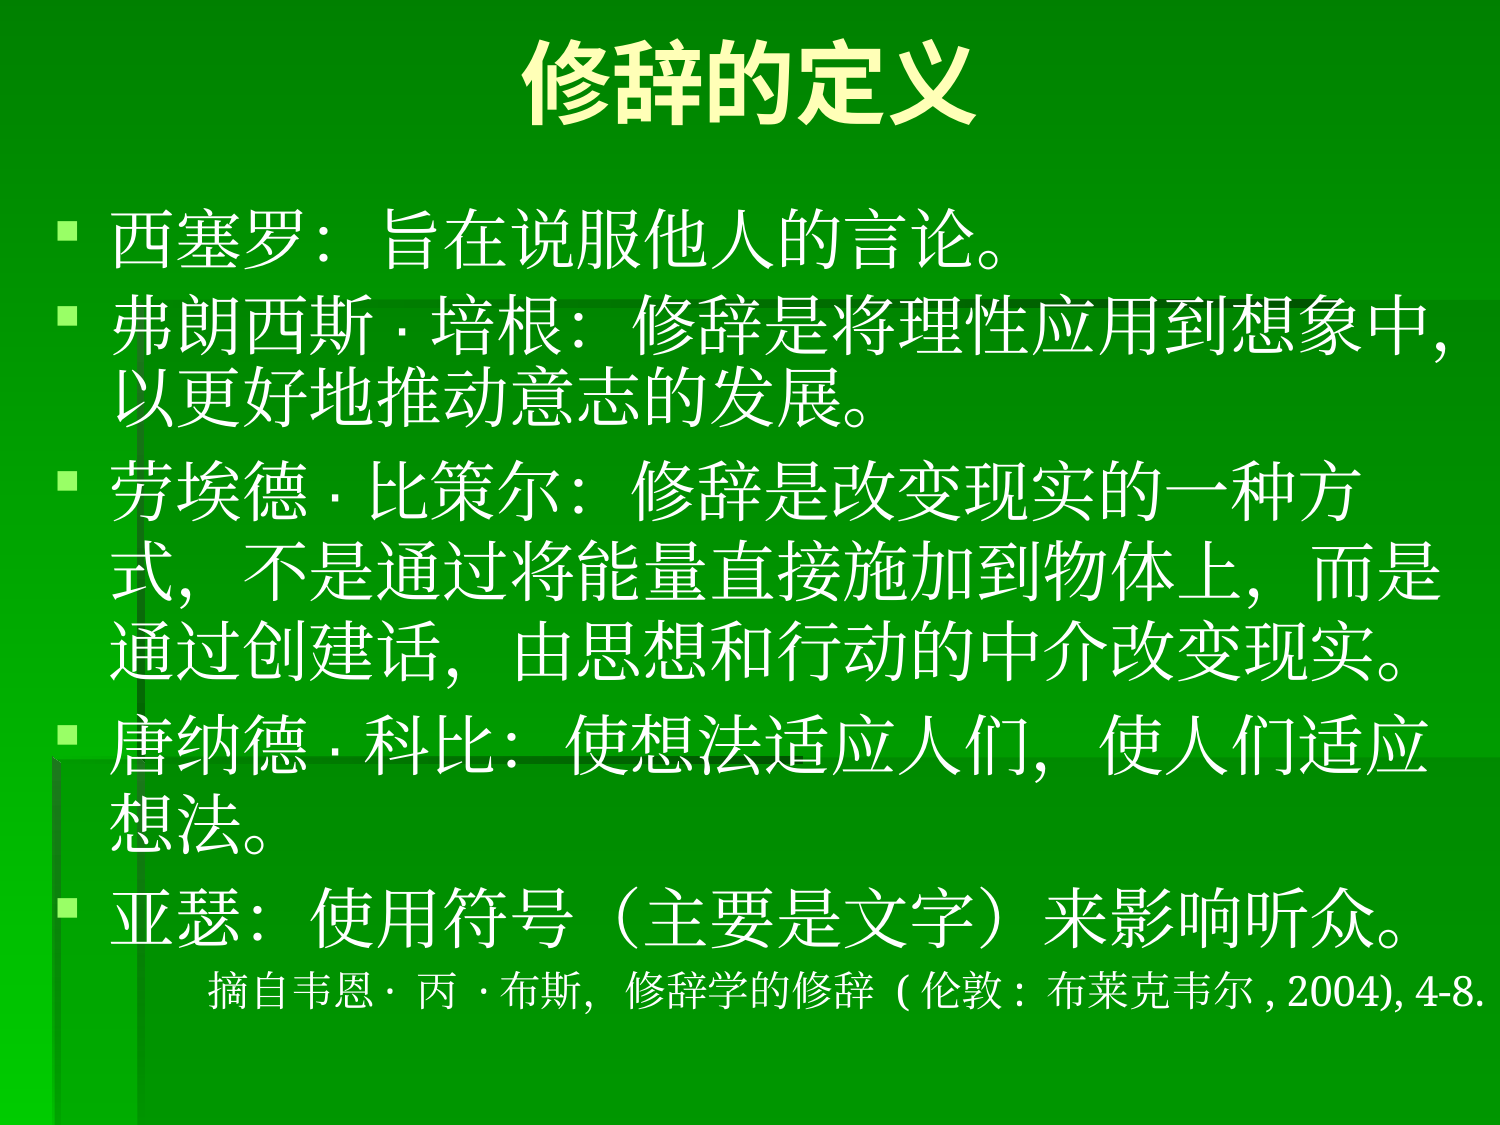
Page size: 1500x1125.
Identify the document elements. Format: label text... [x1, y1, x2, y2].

title 修辞的定义 [74, 0, 1426, 176]
list 西塞罗：旨在说服他人的言论。 弗朗西斯·培根：修辞是将理性应用到想象中，以更好地推动意志的发展。 劳埃德·比策尔：修辞是改变现实的一种方式，不是通过将能量直接施加到物体上，而是通过创建话，由思想和行动的中介改变现实。 唐纳德·科比：使想法适应人们，使人们适应想法。 亚瑟：使用符号（主要是文字）来影响听众。 摘自韦恩· 丙 ·布斯，修辞学的修辞 (伦敦: 布莱克韦尔, 2004), 4-8. [37, 199, 1500, 1125]
